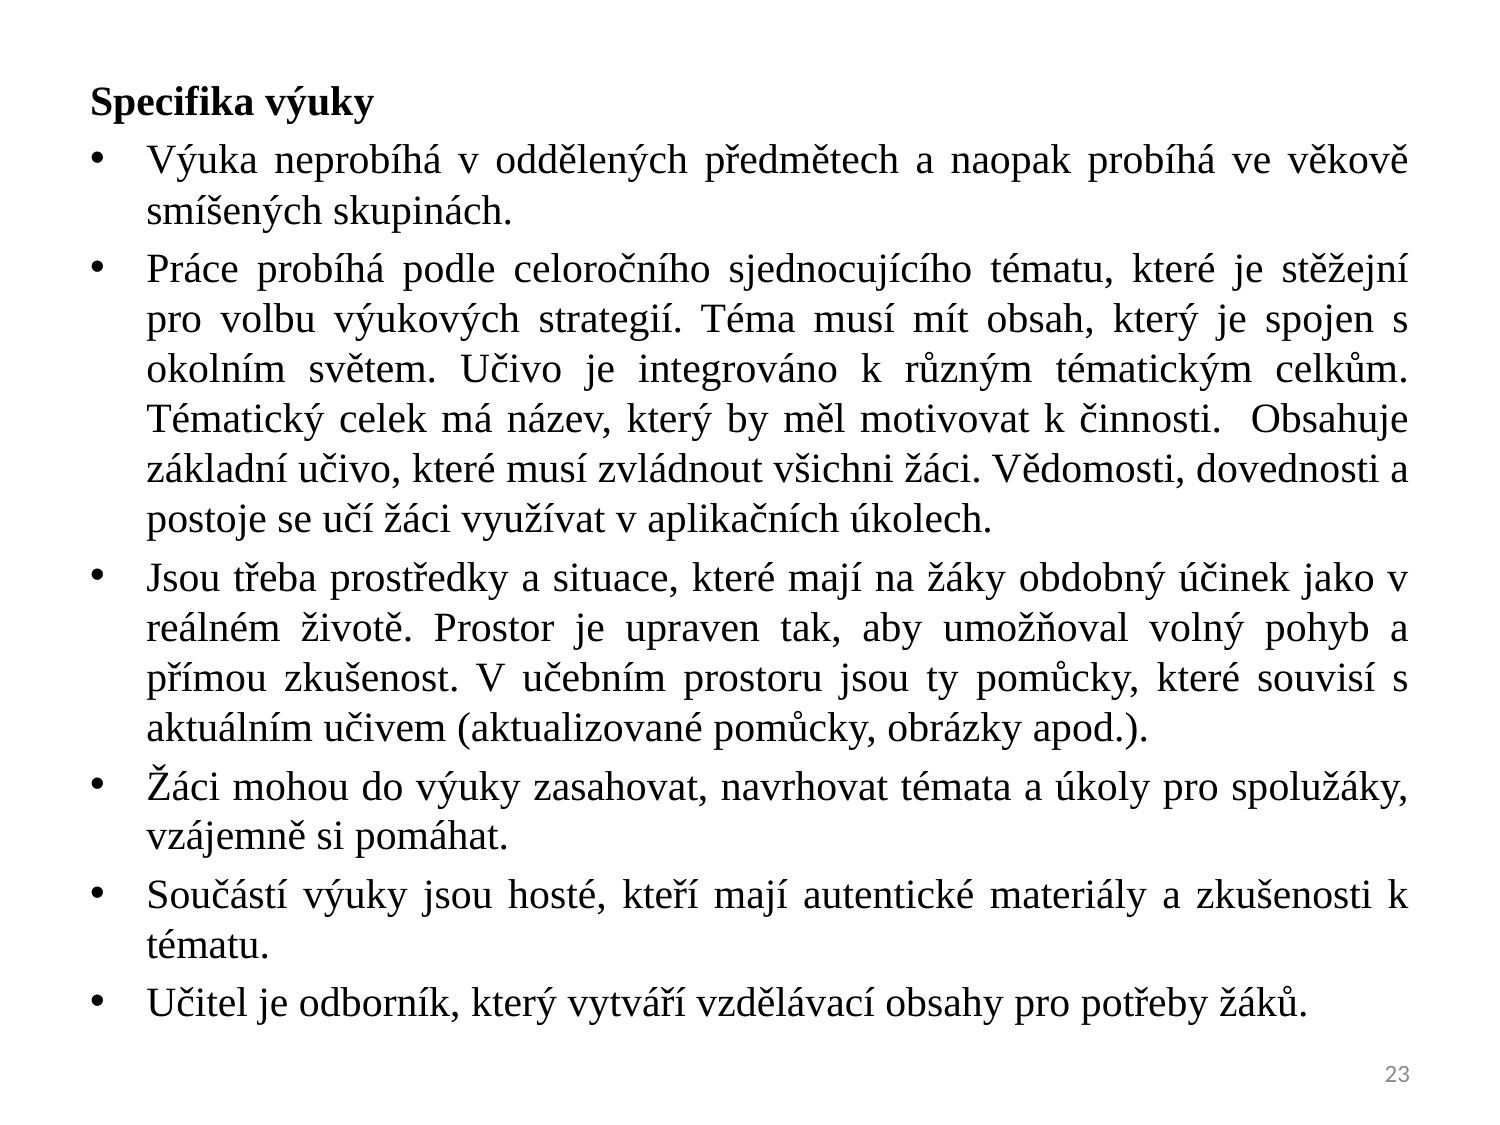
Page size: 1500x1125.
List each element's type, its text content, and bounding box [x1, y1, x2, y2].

slide_number 23 [1074, 1042, 1425, 1103]
list Specifika výuky Výuka neprobíhá v oddělených předmětech a naopak probíhá ve věkově smíšených skupinách. Práce probíhá podle celoročního sjednocujícího tématu, které je stěžejní pro volbu výukových strategií. Téma musí mít obsah, který je spojen s okolním světem. Učivo je integrováno k různým tématickým celkům. Tématický celek má název, který by měl motivovat k činnosti. Obsahuje základní učivo, které musí zvládnout všichni žáci. Vědomosti, dovednosti a postoje se učí žáci využívat v aplikačních úkolech. Jsou třeba prostředky a situace, které mají na žáky obdobný účinek jako v reálném životě. Prostor je upraven tak, aby umožňoval volný pohyb a přímou zkušenost. V učebním prostoru jsou ty pomůcky, které souvisí s aktuálním učivem (aktualizované pomůcky, obrázky apod.). Žáci mohou do výuky zasahovat, navrhovat témata a úkoly pro spolužáky, vzájemně si pomáhat. Součástí výuky jsou hosté, kteří mají autentické materiály a zkušenosti k tématu. Učitel je odborník, který vytváří vzdělávací obsahy pro potřeby žáků. [75, 66, 1425, 1059]
